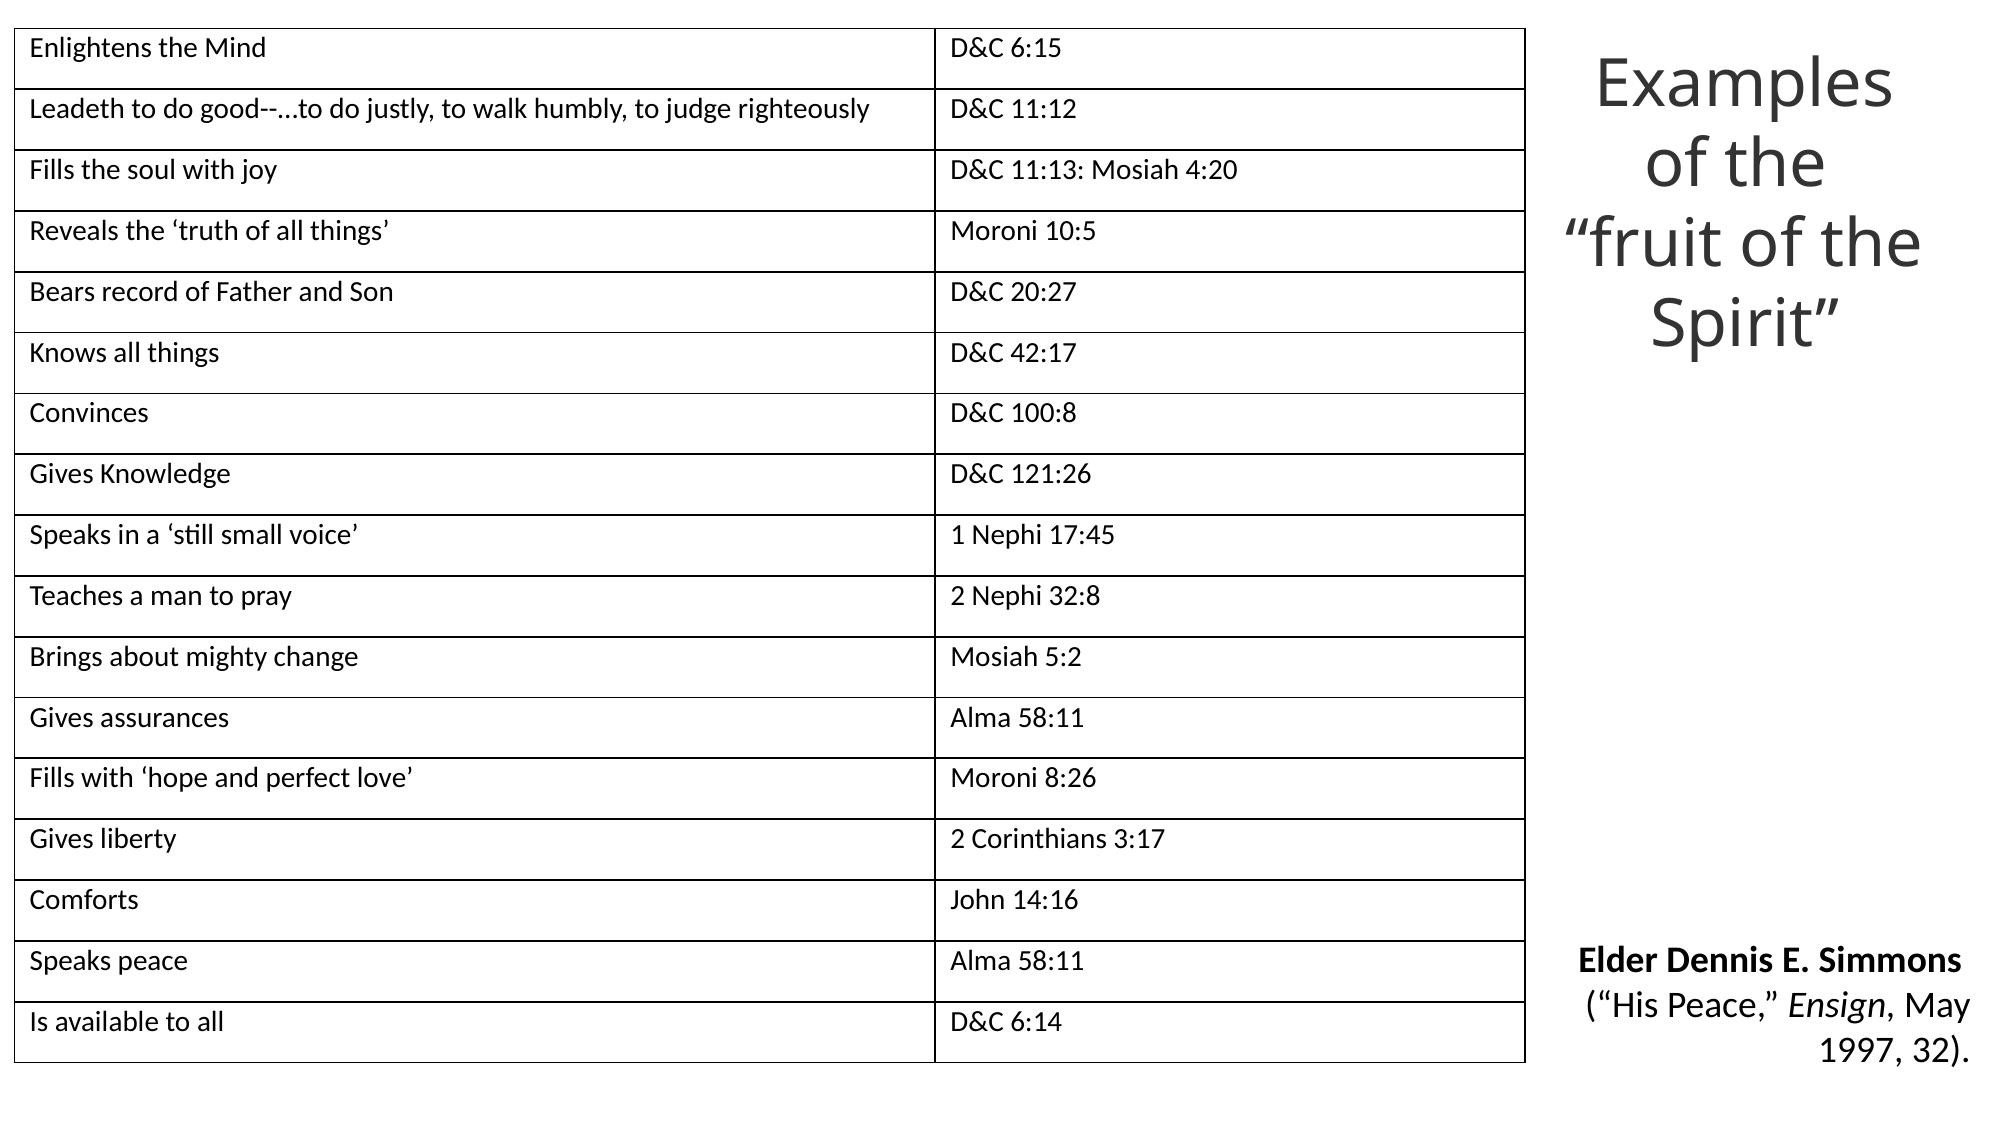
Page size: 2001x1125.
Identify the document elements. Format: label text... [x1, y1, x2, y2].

table_cell Speaks peace [15, 942, 934, 1001]
table_header D&C 6:15 [936, 29, 1524, 88]
table_cell D&C 100:8 [936, 394, 1524, 453]
table_cell D&C 20:27 [936, 273, 1524, 332]
table_cell Moroni 8:26 [936, 759, 1524, 818]
table_cell Comforts [15, 881, 934, 940]
table_cell 2 Corinthians 3:17 [936, 820, 1524, 879]
table_cell Convinces [15, 394, 934, 453]
table_cell Is available to all [15, 1003, 934, 1062]
table_cell Teaches a man to pray [15, 577, 934, 636]
table_cell Alma 58:11 [936, 942, 1524, 1001]
table_cell 1 Nephi 17:45 [936, 516, 1524, 575]
table_cell Brings about mighty change [15, 638, 934, 697]
table_cell Leadeth to do good--…to do justly, to walk humbly, to judge righteously [15, 90, 934, 149]
table_cell John 14:16 [936, 881, 1524, 940]
table_cell Gives assurances [15, 698, 934, 757]
table_cell Fills with ‘hope and perfect love’ [15, 759, 934, 818]
table_cell Mosiah 5:2 [936, 638, 1524, 697]
text_box Elder Dennis E. Simmons (“His Peace,” Ensign, May 1997, 32). [1545, 928, 1986, 1123]
table_cell Moroni 10:5 [936, 212, 1524, 271]
table_header Enlightens the Mind [15, 29, 934, 88]
table_cell D&C 11:13: Mosiah 4:20 [936, 151, 1524, 210]
table_cell D&C 121:26 [936, 455, 1524, 514]
table_cell Speaks in a ‘still small voice’ [15, 516, 934, 575]
table_cell D&C 6:14 [936, 1003, 1524, 1062]
table_cell Reveals the ‘truth of all things’ [15, 212, 934, 271]
table_cell Gives Knowledge [15, 455, 934, 514]
table_cell D&C 11:12 [936, 90, 1524, 149]
table_cell Bears record of Father and Son [15, 273, 934, 332]
table_cell 2 Nephi 32:8 [936, 577, 1524, 636]
text_box Examples of the “fruit of the Spirit” [1545, 32, 1944, 367]
table_cell D&C 42:17 [936, 333, 1524, 393]
table_cell Fills the soul with joy [15, 151, 934, 210]
table_cell Knows all things [15, 333, 934, 393]
table_cell Gives liberty [15, 820, 934, 879]
table_cell Alma 58:11 [936, 698, 1524, 757]
